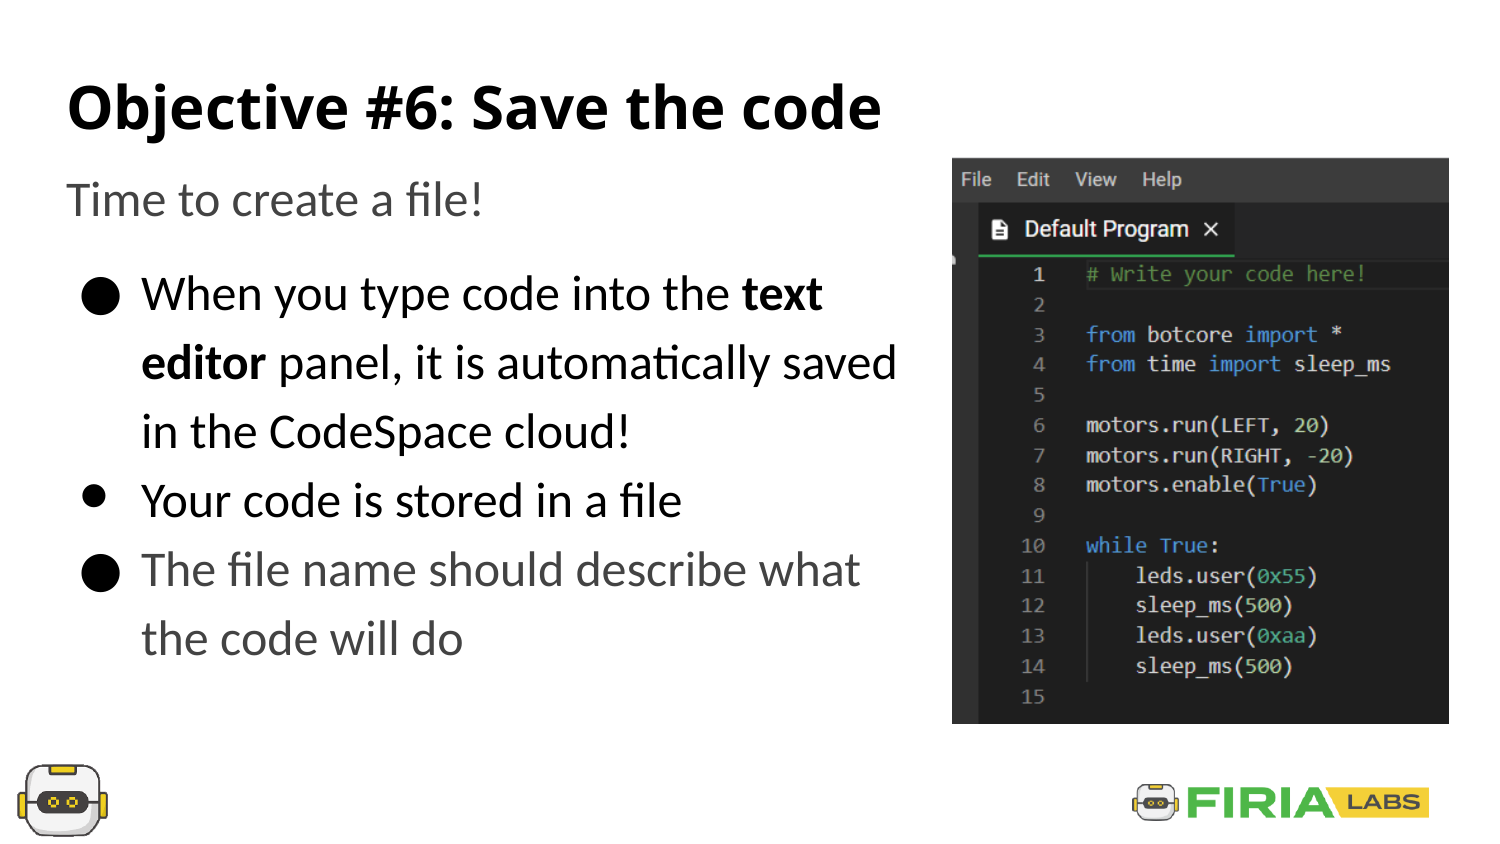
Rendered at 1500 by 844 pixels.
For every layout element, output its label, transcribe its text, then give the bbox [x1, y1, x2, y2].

title Objective #6: Save the code [51, 55, 1449, 158]
picture [1121, 777, 1436, 826]
list Time to create a file! When you type code into the text editor panel, it is automatically saved in the CodeSpace cloud! Your code is stored in a file The file name should describe what the code will do [51, 142, 935, 783]
picture [17, 764, 108, 837]
picture [952, 157, 1450, 724]
